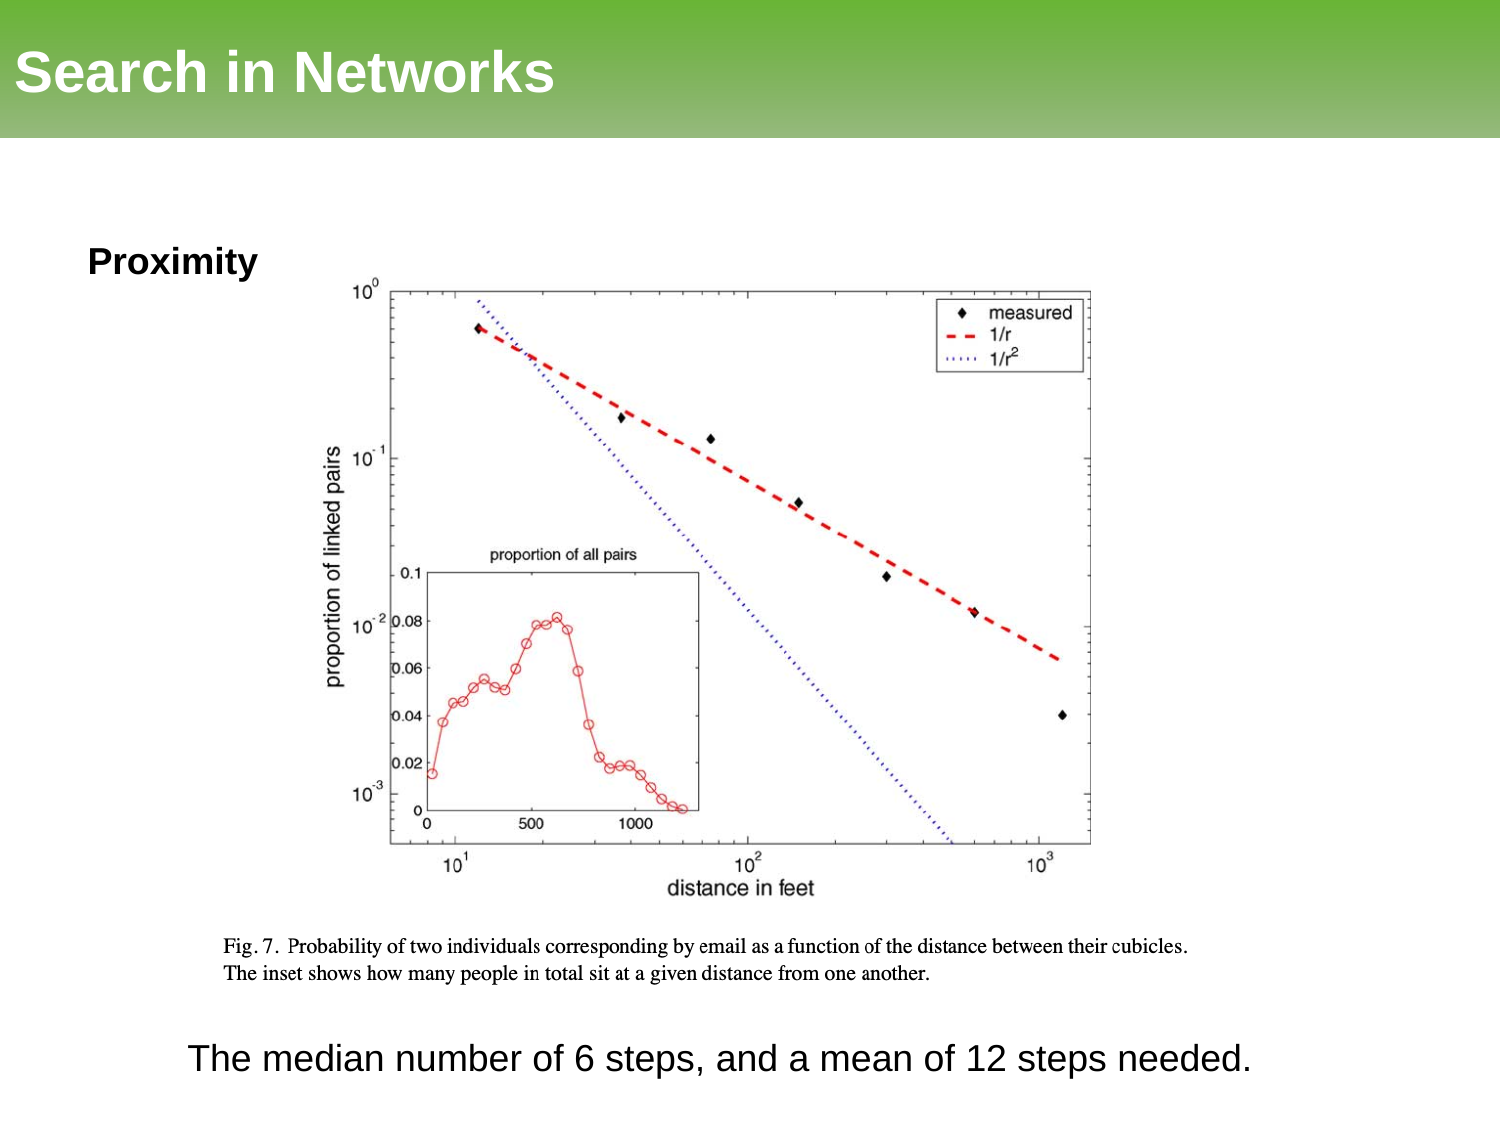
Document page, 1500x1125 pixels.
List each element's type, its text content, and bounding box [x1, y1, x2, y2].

text_box Search in Networks [0, 0, 1500, 138]
text_box Proximity [72, 229, 1480, 380]
picture [208, 260, 1196, 996]
text_box The median number of 6 steps, and a mean of 12 steps needed. [172, 1026, 1500, 1086]
